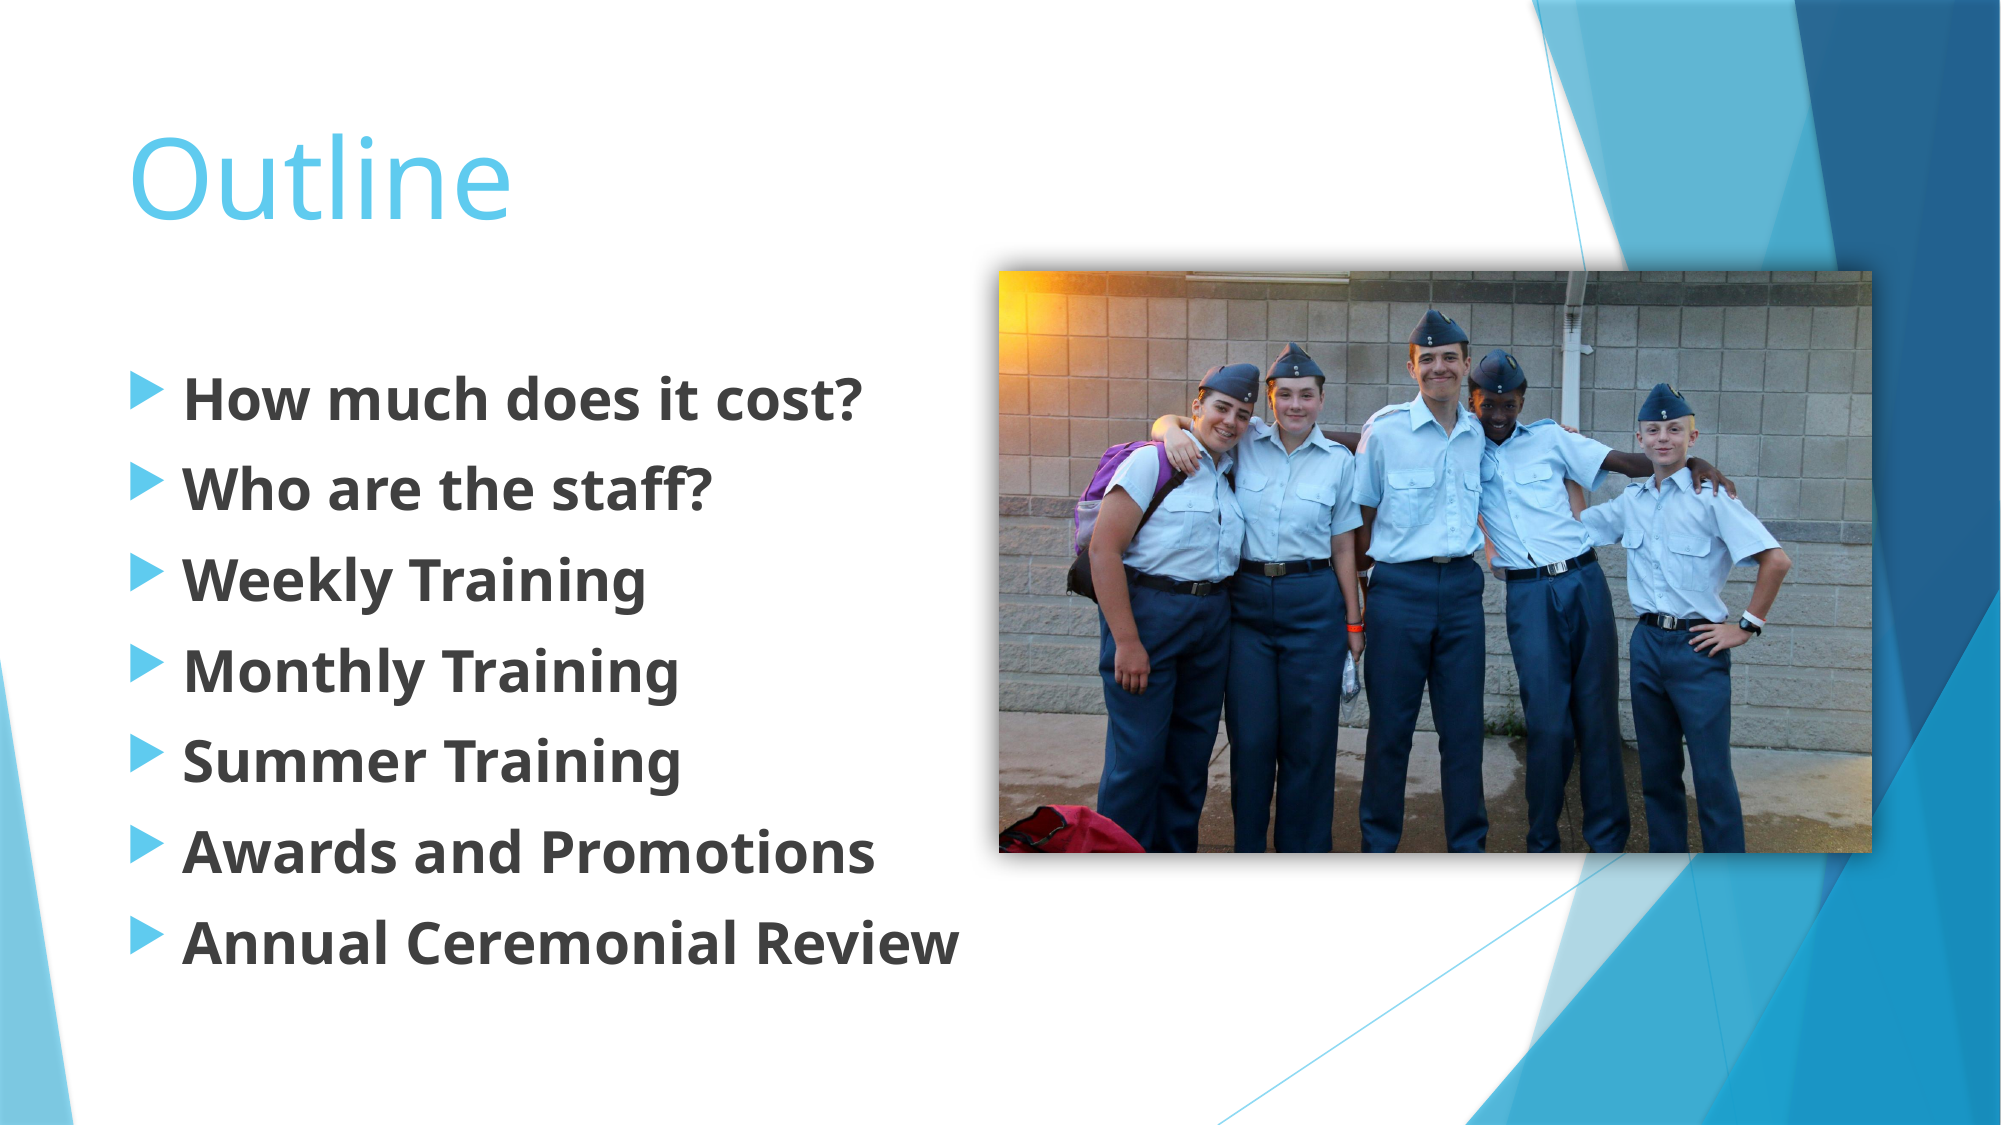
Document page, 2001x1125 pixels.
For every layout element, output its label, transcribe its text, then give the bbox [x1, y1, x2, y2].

title Outline [111, 99, 1522, 317]
list How much does it cost? Who are the staff? Weekly Training Monthly Training Summer Training Awards and Promotions Annual Ceremonial Review [111, 354, 1522, 992]
picture [999, 271, 1873, 854]
